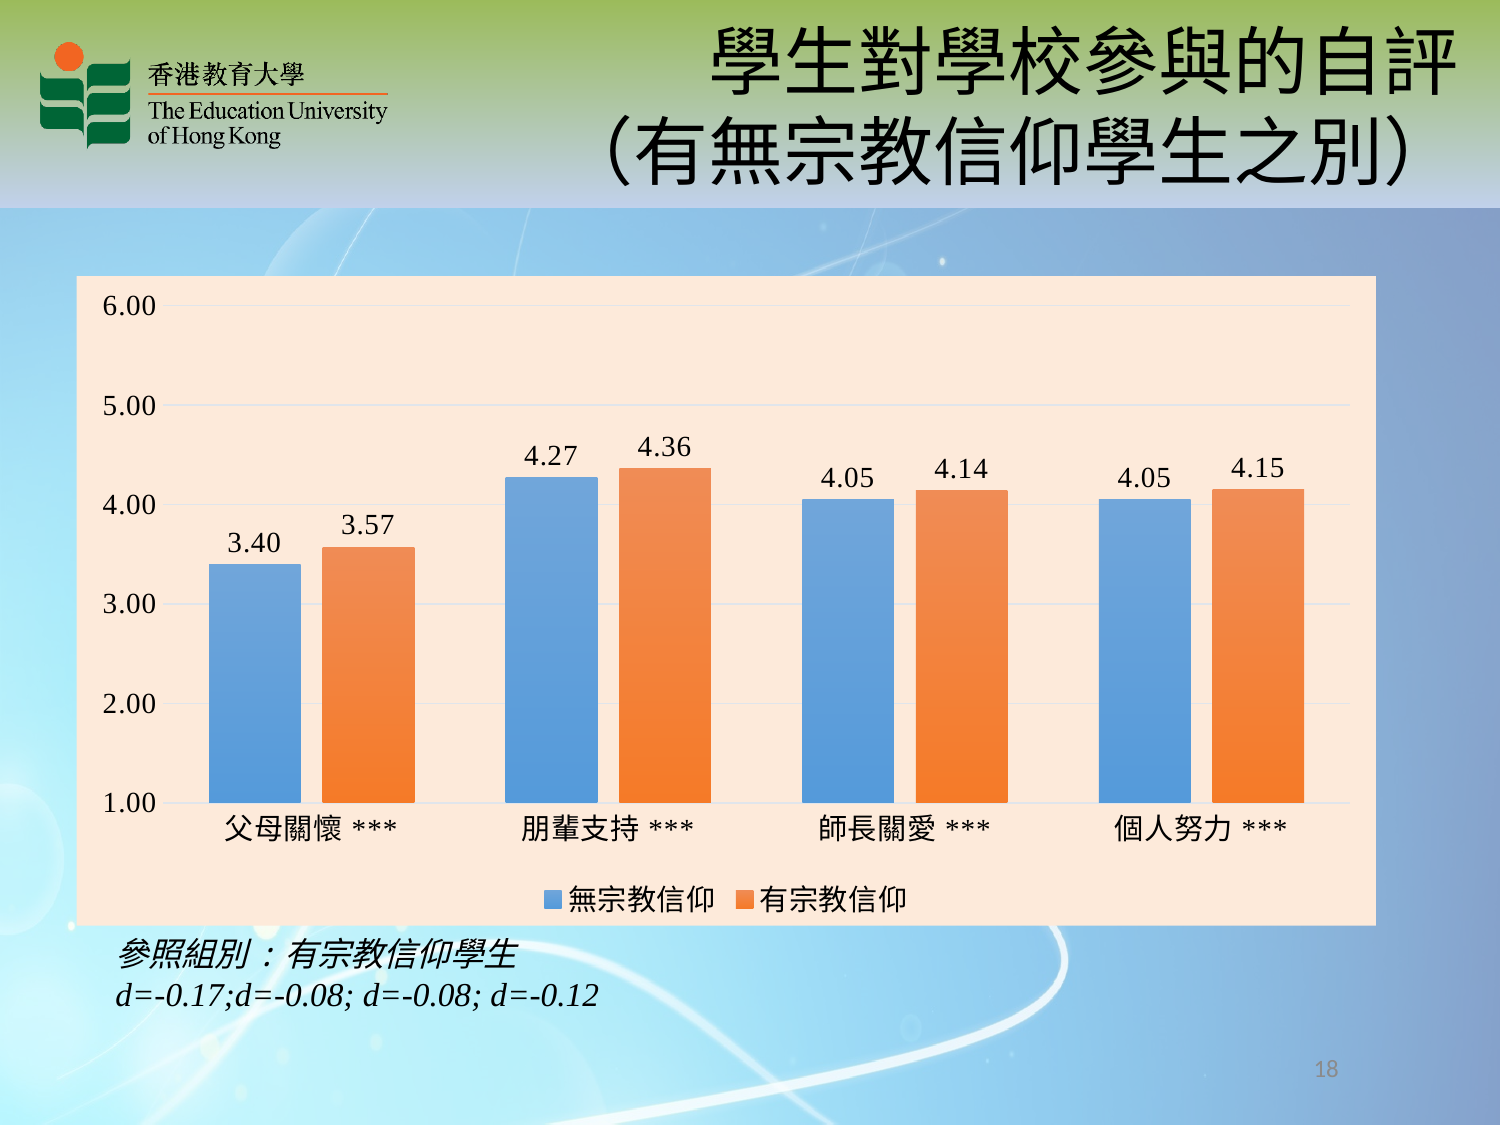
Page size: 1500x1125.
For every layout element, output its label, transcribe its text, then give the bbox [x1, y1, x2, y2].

chart [76, 275, 1377, 926]
text_box 參照組別:有宗教信仰學生 d=-0.17;d=-0.08; d=-0.08; d=-0.12 [100, 933, 939, 1061]
slide_number 18 [1004, 1037, 1355, 1098]
text_box [0, 0, 1500, 210]
text_box 學生對學校參與的自評 （有無宗教信仰學生之別） [213, 26, 1474, 183]
picture [11, 15, 416, 172]
